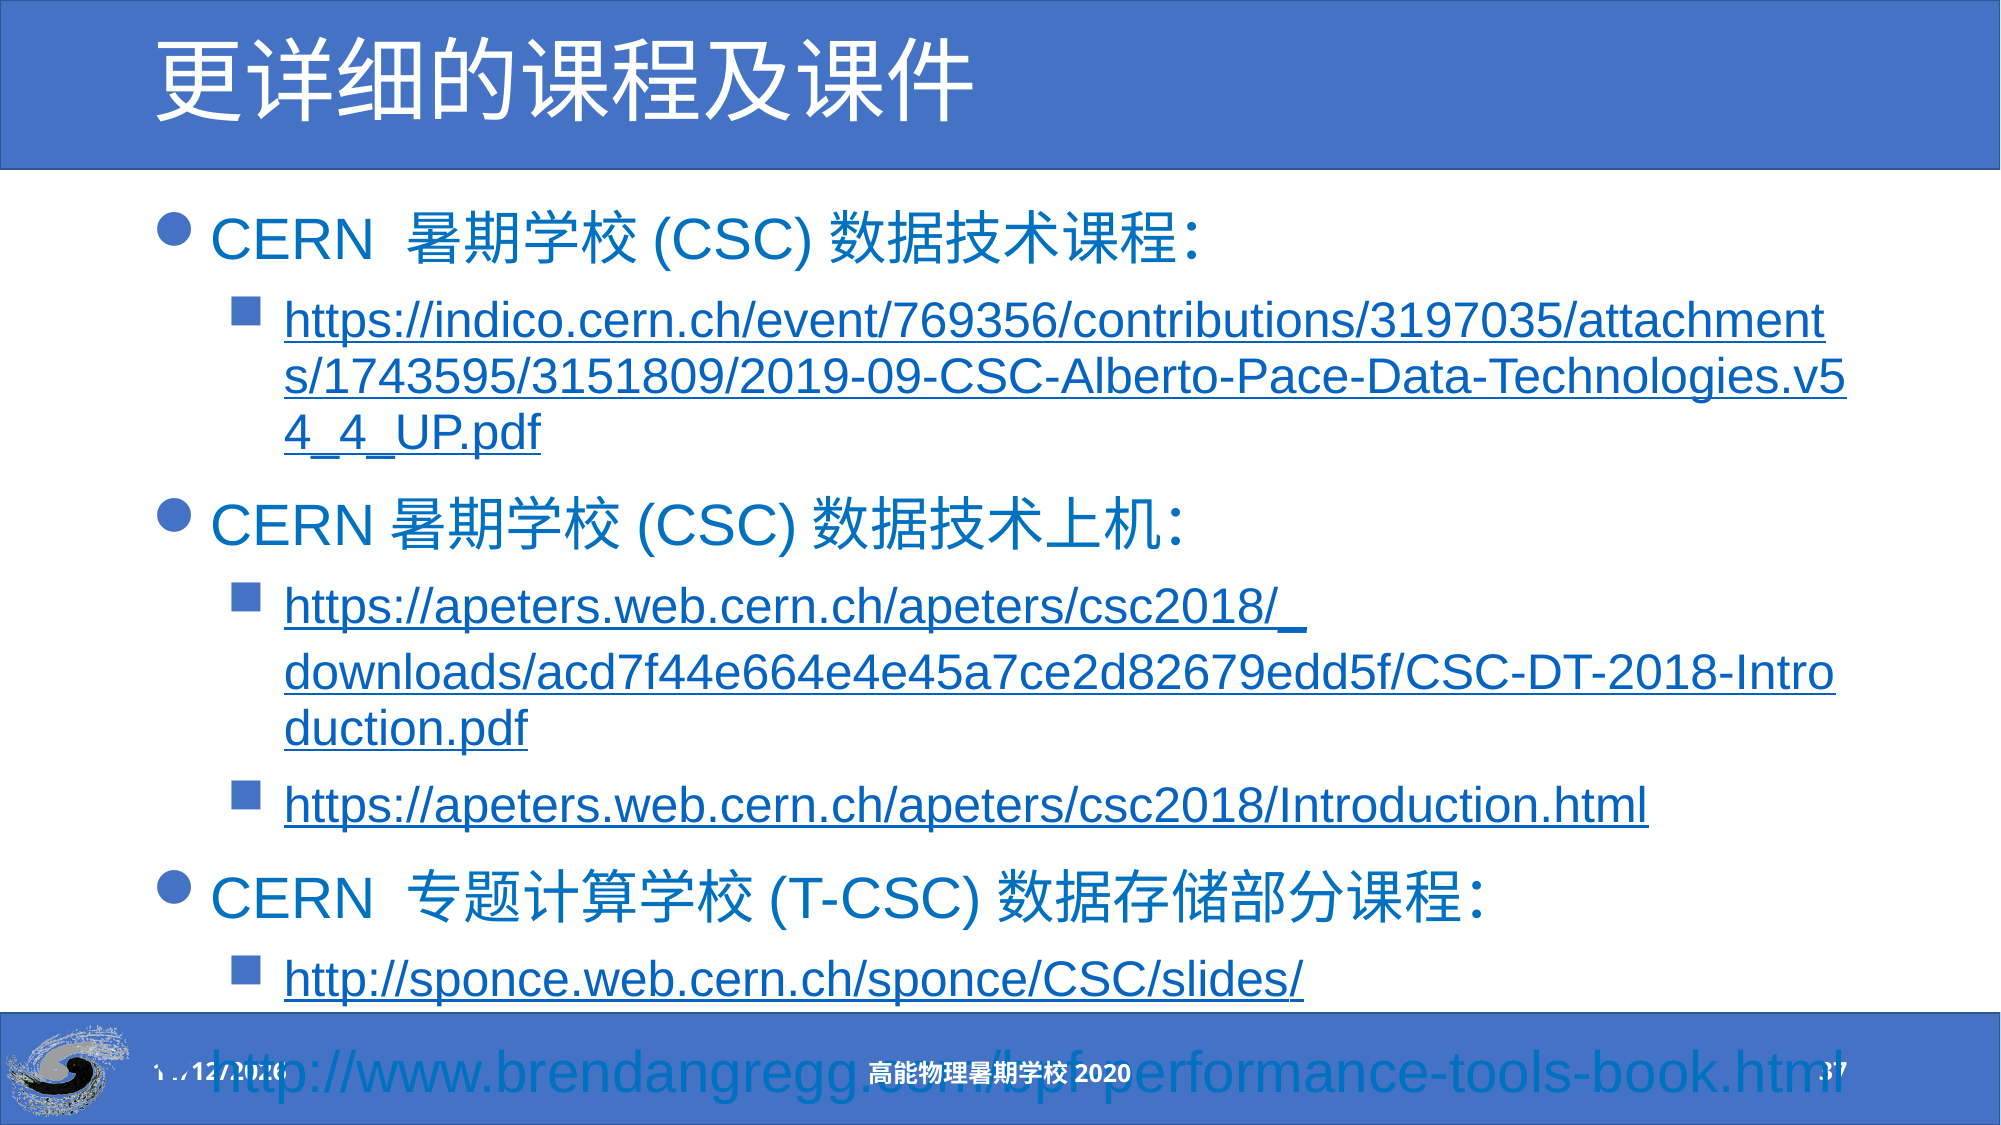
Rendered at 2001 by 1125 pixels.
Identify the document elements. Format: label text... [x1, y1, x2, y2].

footer 高能物理暑期学校2020 [662, 1042, 1338, 1103]
slide_number 37 [1412, 1042, 1863, 1103]
list CERN 暑期学校(CSC)数据技术课程： https://indico.cern.ch/event/769356/contributions/3197035/attachments/1743595/3151809/2019-09-CSC-Alberto-Pace-Data-Technologies.v54_4_UP.pdf CERN暑期学校(CSC)数据技术上机： https://apeters.web.cern.ch/apeters/csc2018/_downloads/acd7f44e664e4e45a7ce2d82679edd5f/CSC-DT-2018-Introduction.pdf https://apeters.web.cern.ch/apeters/csc2018/Introduction.html CERN 专题计算学校(T-CSC)数据存储部分课程： http://sponce.web.cern.ch/sponce/CSC/slides/ http://www.brendangregg.com/bpf-performance-tools-book.html [137, 187, 1863, 1014]
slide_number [137, 1042, 588, 1103]
picture [6, 1025, 131, 1120]
title 更详细的课程及课件 [137, 0, 1863, 169]
